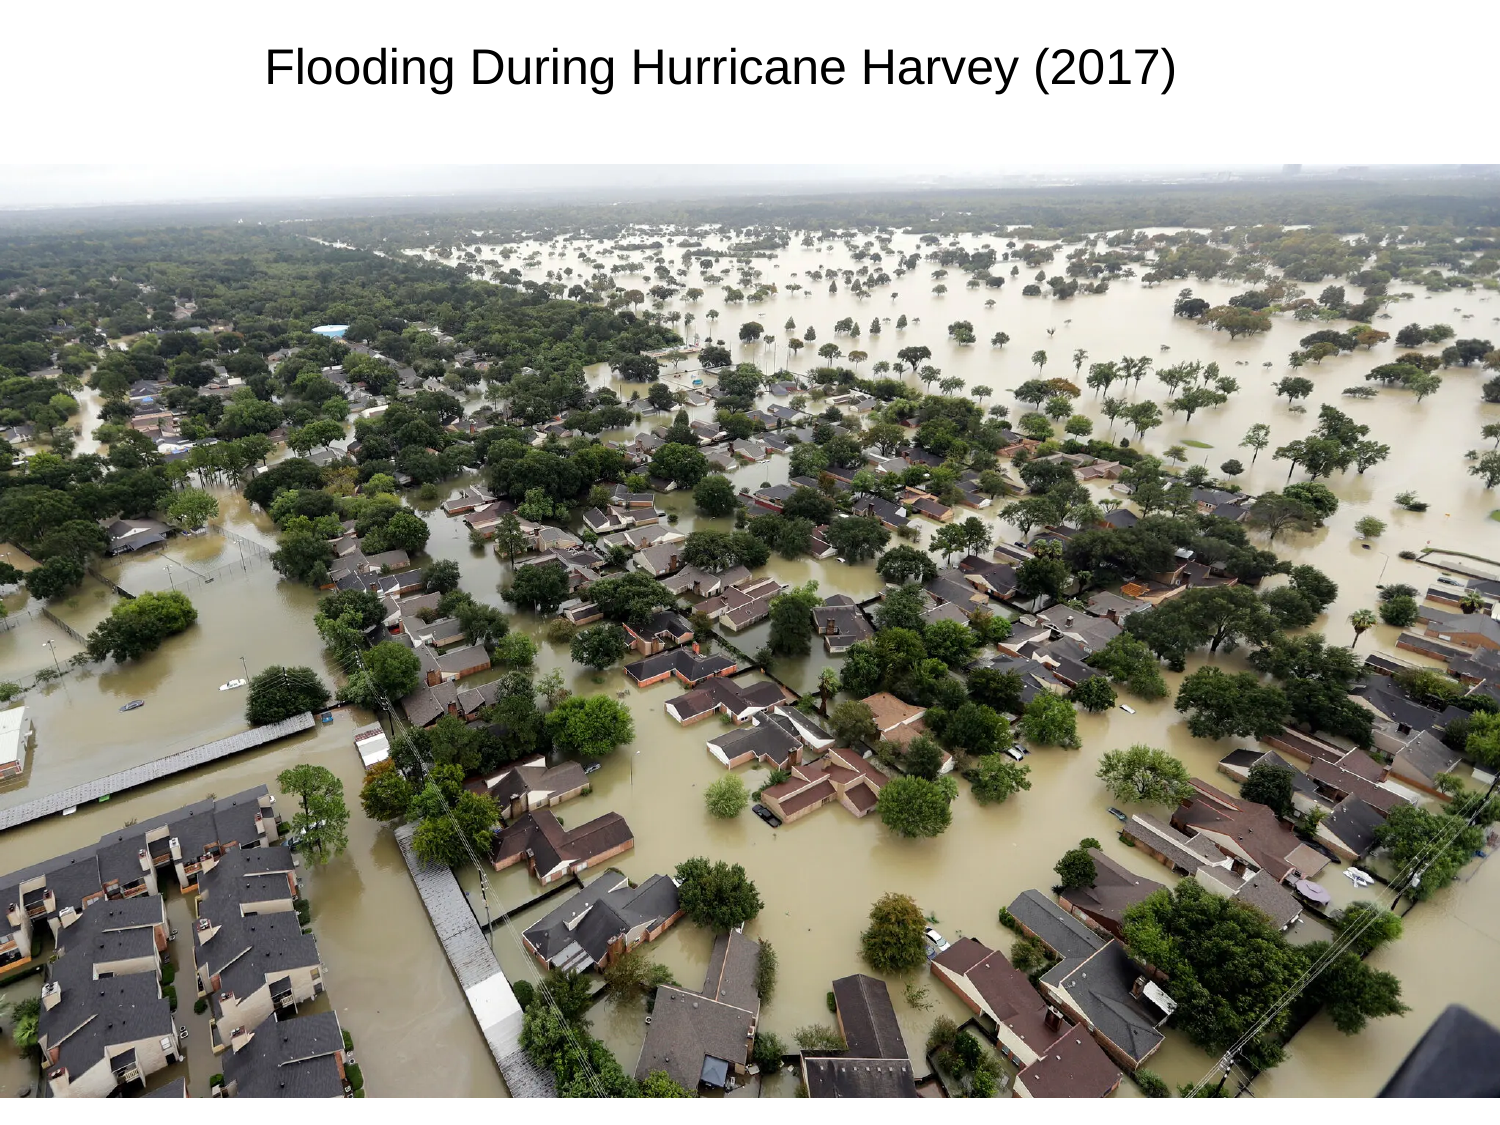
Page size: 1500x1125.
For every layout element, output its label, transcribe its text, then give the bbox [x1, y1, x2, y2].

text_box Flooding During Hurricane Harvey (2017) [85, 26, 1357, 102]
picture [0, 163, 1500, 1099]
